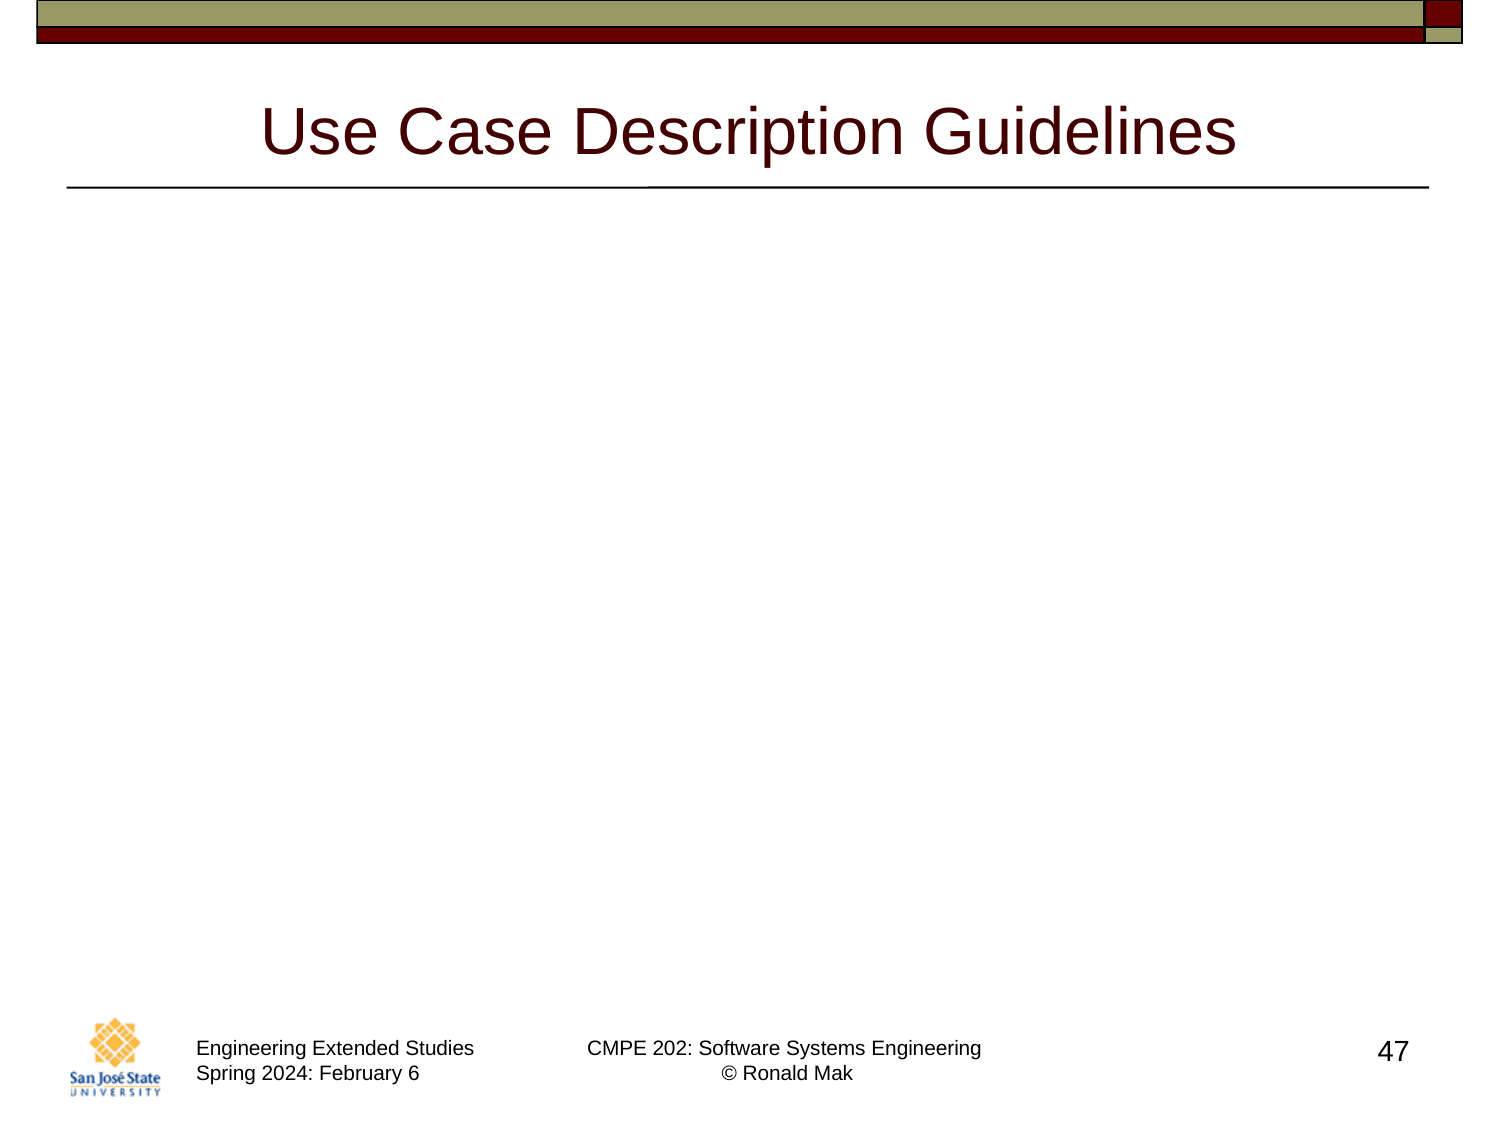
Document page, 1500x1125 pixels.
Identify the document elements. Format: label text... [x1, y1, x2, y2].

slide_number 47 [1305, 1025, 1425, 1100]
picture [60, 1012, 166, 1112]
title Use Case Description Guidelines [75, 67, 1425, 175]
